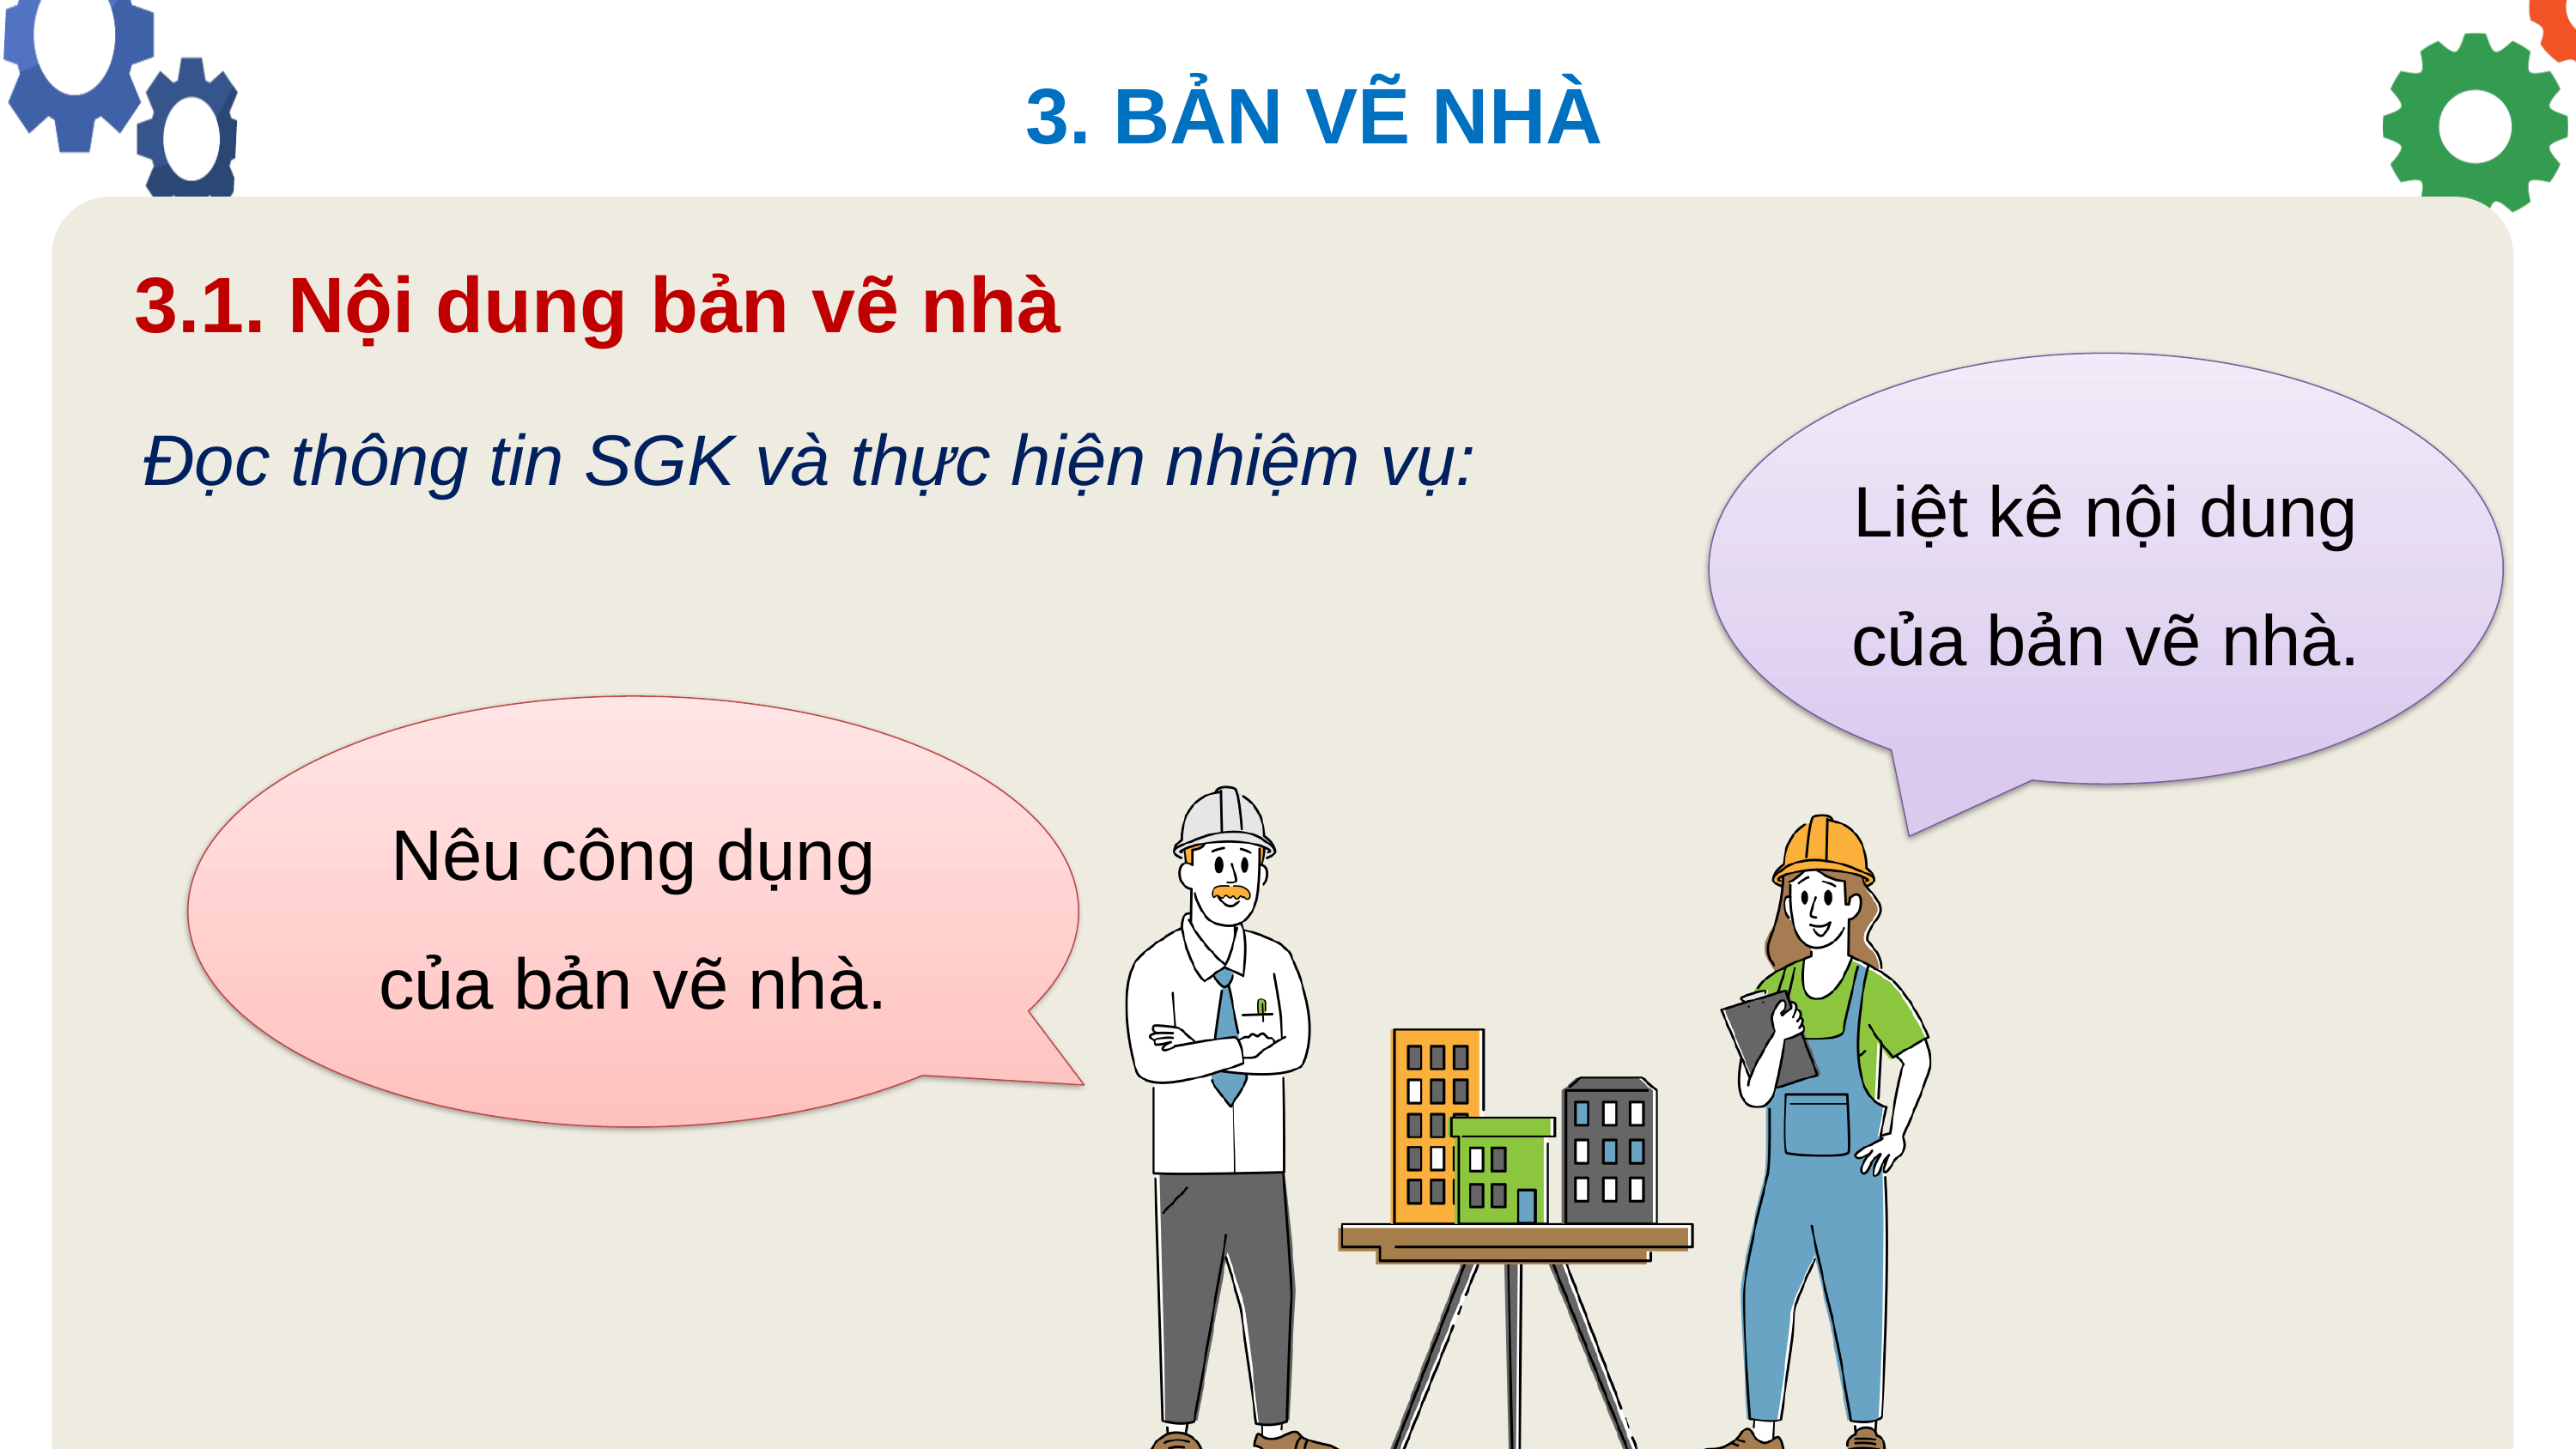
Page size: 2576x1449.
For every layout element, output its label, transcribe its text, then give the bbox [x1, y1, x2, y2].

text_box Đọc thông tin SGK và thực hiện nhiệm vụ: [131, 407, 1490, 506]
text_box [0, 0, 243, 213]
text_box 3.1. Nội dung bản vẽ nhà [122, 247, 1116, 355]
text_box 3. BẢN VẼ NHÀ [600, 58, 2029, 167]
text_box [2383, 0, 2576, 221]
text_box Liệt kê nội dung của bản vẽ nhà. [1708, 352, 2505, 828]
text_box Nêu công dụng của bản vẽ nhà. [186, 695, 1085, 1128]
text_box [52, 197, 2514, 1449]
text_box [1115, 785, 1932, 1449]
